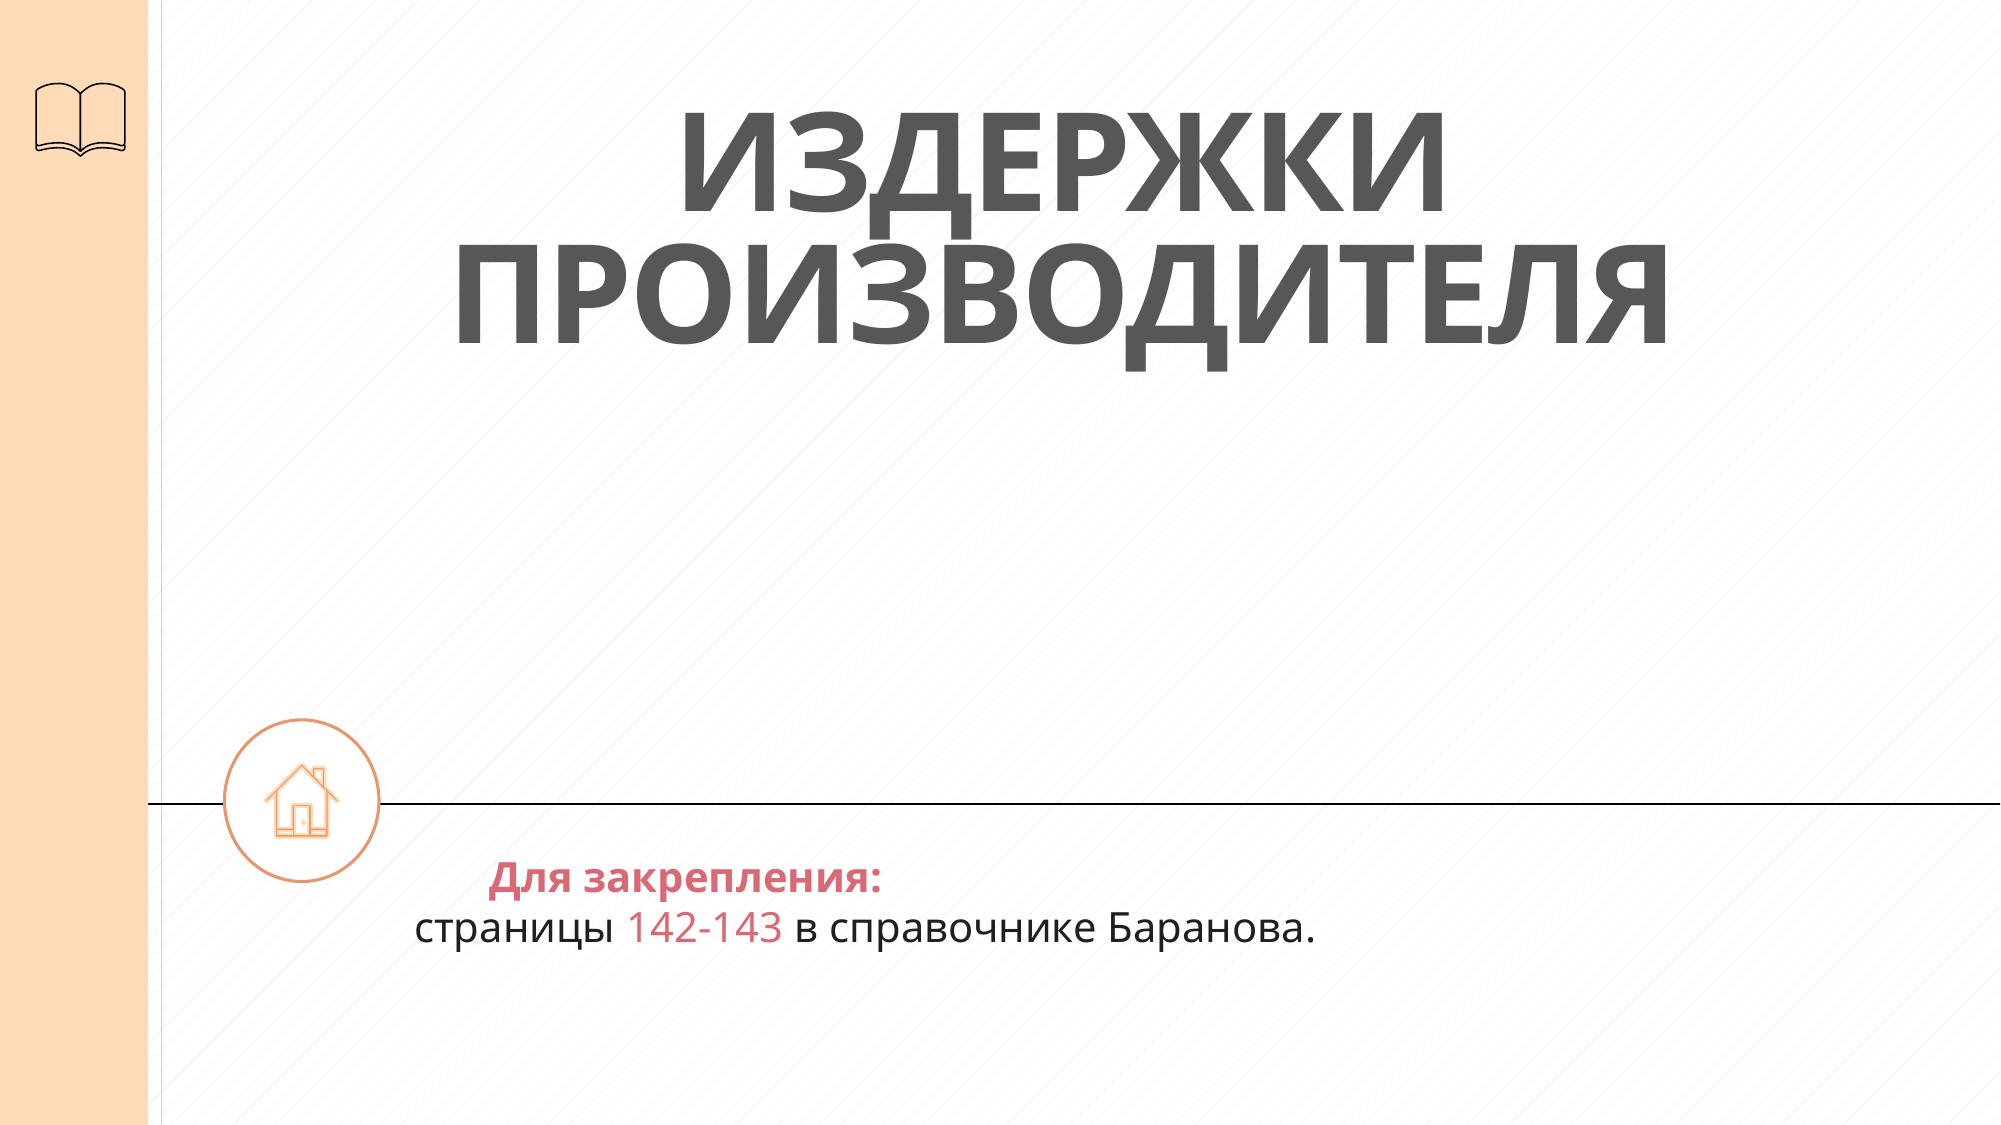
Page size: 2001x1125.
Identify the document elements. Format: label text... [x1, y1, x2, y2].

title ИЗДЕРЖКИ ПРОИЗВОДИТЕЛЯ [198, 151, 1928, 390]
text_box [223, 718, 381, 883]
text_box [264, 763, 339, 838]
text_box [35, 83, 125, 157]
text_box Для закрепления: страницы 142-143 в справочнике Баранова. [174, 843, 2000, 958]
text_box [0, 0, 149, 1125]
